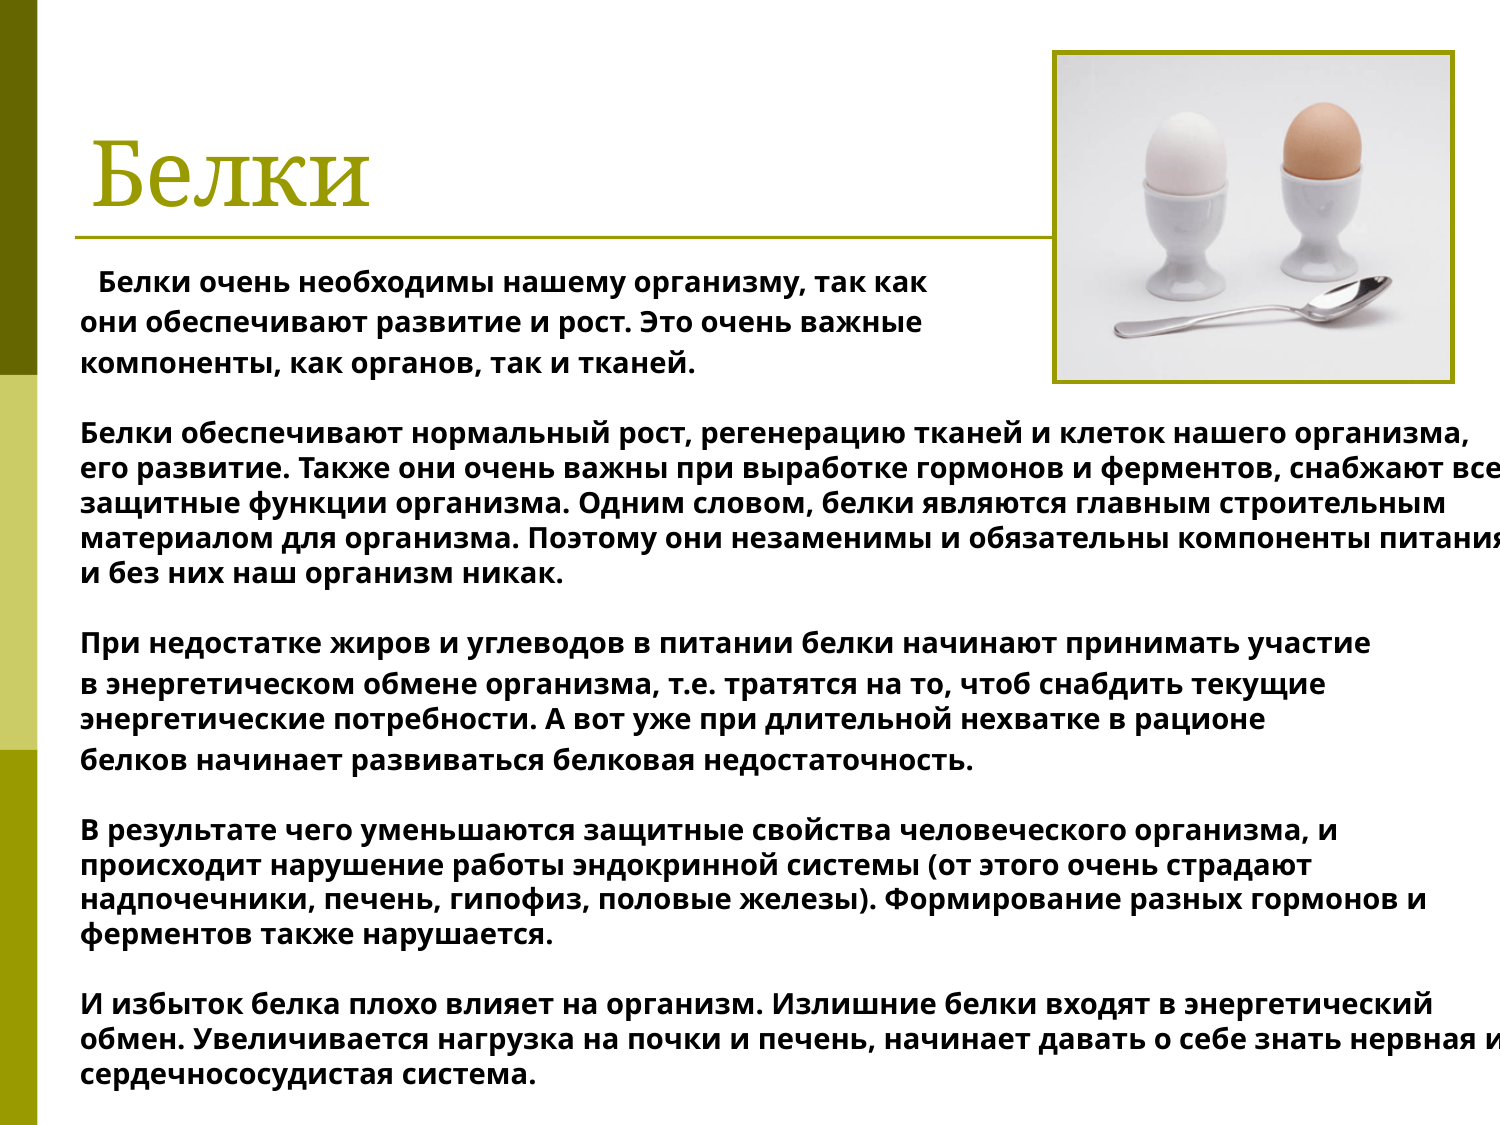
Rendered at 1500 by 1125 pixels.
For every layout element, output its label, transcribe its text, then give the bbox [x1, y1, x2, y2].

title Белки [74, 45, 1426, 233]
list Белки очень необходимы нашему организму, так как они обеспечивают развитие и рост. Это очень важные компоненты, как органов, так и тканей. Белки обеспечивают нормальный рост, регенерацию тканей и клеток нашего организма, его развитие. Также они очень важны при выработке гормонов и ферментов, снабжают все защитные функции организма. Одним словом, белки являются главным строительным материалом для организма. Поэтому они незаменимы и обязательны компоненты питания и без них наш организм никак. При недостатке жиров и углеводов в питании белки начинают принимать участие в энергетическом обмене организма, т.е. тратятся на то, чтоб снабдить текущие энергетические потребности. А вот уже при длительной нехватке в рационе белков начинает развиваться белковая недостаточность. В результате чего уменьшаются защитные свойства человеческого организма, и происходит нарушение работы эндокринной системы (от этого очень страдают надпочечники, печень, гипофиз, половые железы). Формирование разных гормонов и ферментов также нарушается. И избыток белка плохо влияет на организм. Излишние белки входят в энергетический обмен. Увеличивается нагрузка на почки и печень, начинает давать о себе знать нервная и сердечнососудистая система. [64, 255, 1500, 1125]
picture [1056, 54, 1451, 380]
